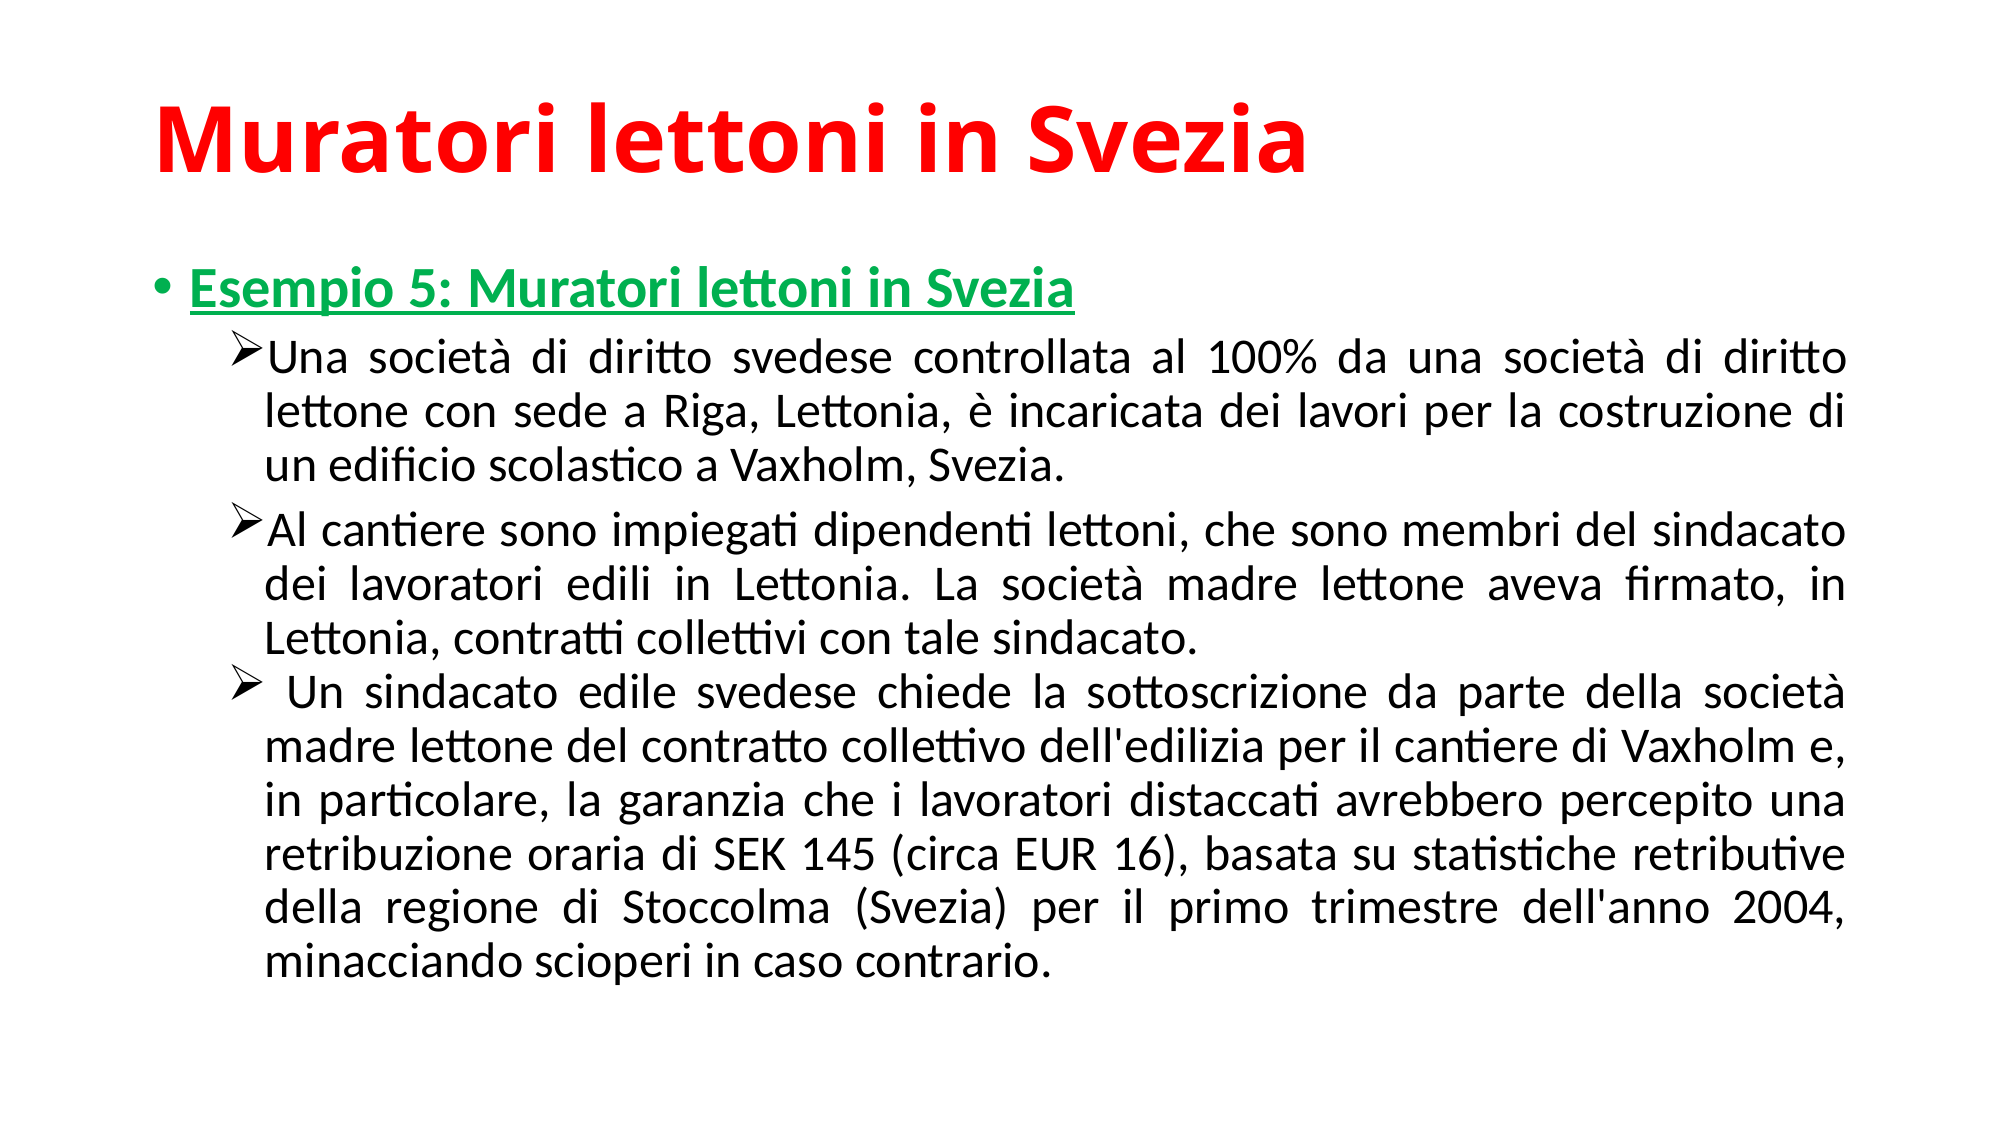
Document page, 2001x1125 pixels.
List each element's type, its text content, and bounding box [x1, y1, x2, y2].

title Muratori lettoni in Svezia [137, 59, 1863, 225]
list Esempio 5: Muratori lettoni in Svezia Una società di diritto svedese controllata al 100% da una società di diritto lettone con sede a Riga, Lettonia, è incaricata dei lavori per la costruzione di un edificio scolastico a Vaxholm, Svezia. Al cantiere sono impiegati dipendenti lettoni, che sono membri del sindacato dei lavoratori edili in Lettonia. La società madre lettone aveva firmato, in Lettonia, contratti collettivi con tale sindacato. Un sindacato edile svedese chiede la sottoscrizione da parte della società madre lettone del contratto collettivo dell'edilizia per il cantiere di Vaxholm e, in particolare, la garanzia che i lavoratori distaccati avrebbero percepito una retribuzione oraria di SEK 145 (circa EUR 16), basata su statistiche retributive della regione di Stoccolma (Svezia) per il primo trimestre dell'anno 2004, minacciando scioperi in caso contrario. [137, 249, 1863, 1014]
